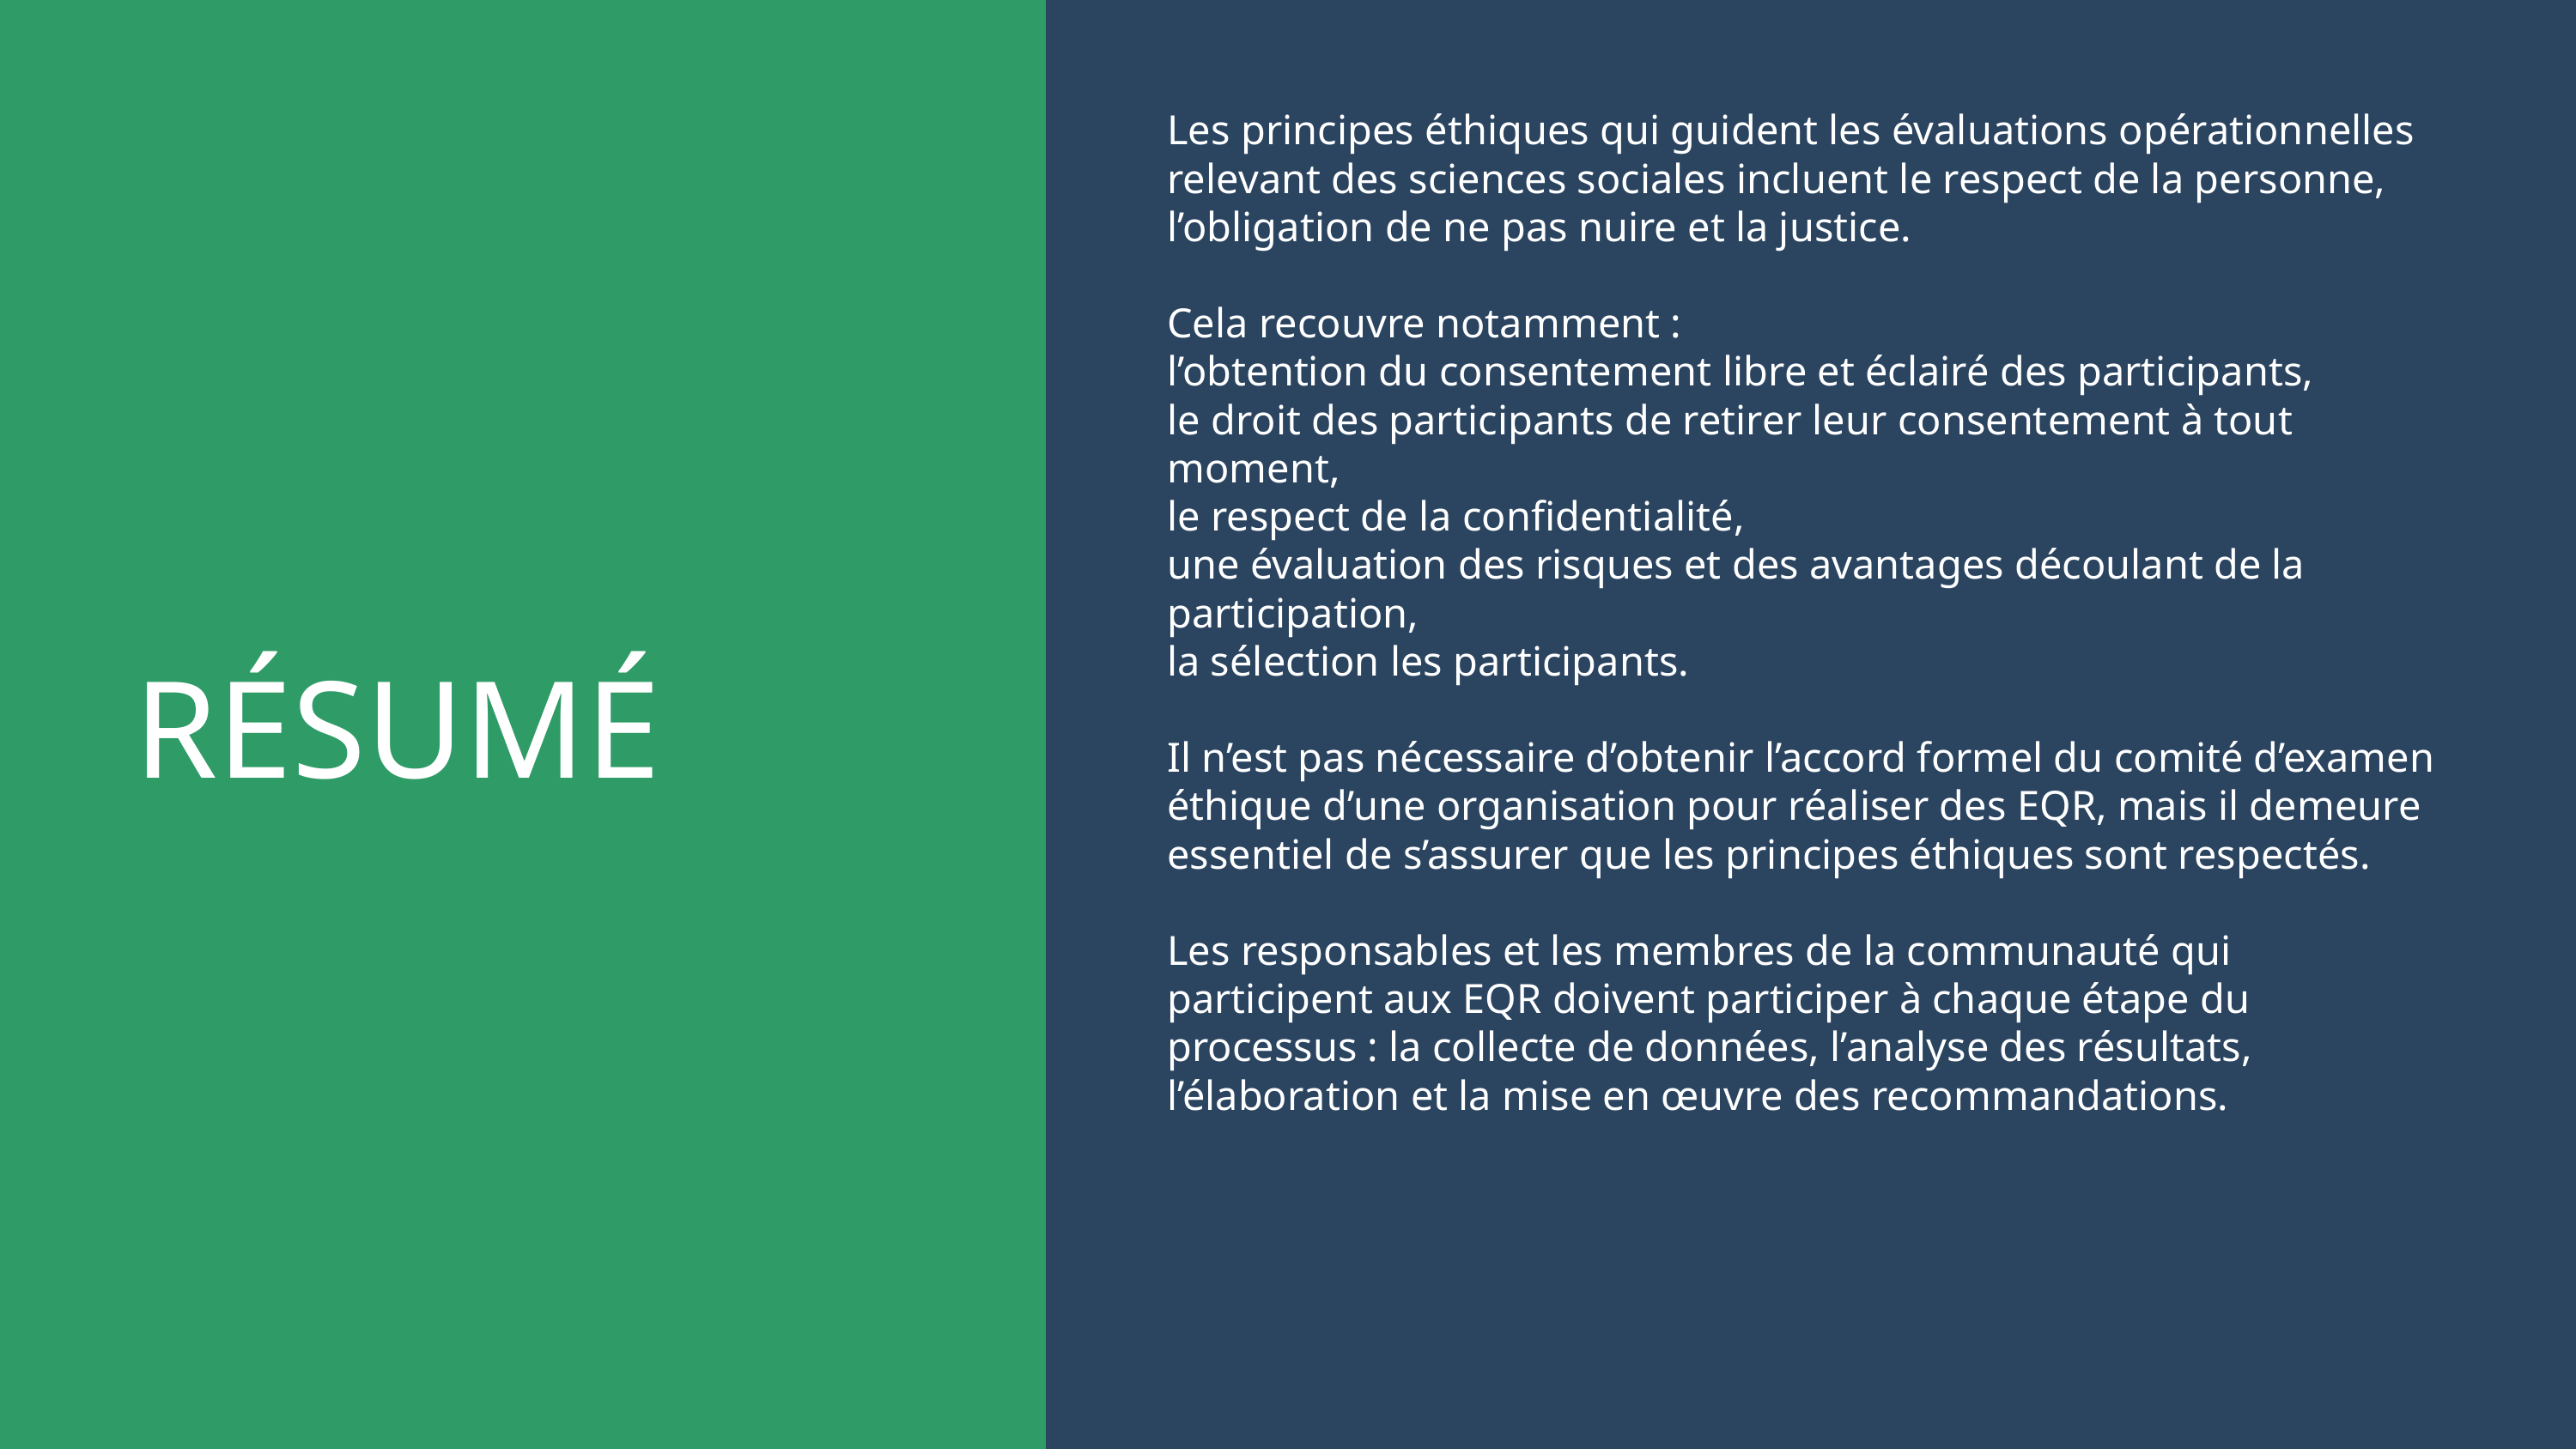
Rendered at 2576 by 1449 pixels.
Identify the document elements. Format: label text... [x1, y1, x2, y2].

text_box Les principes éthiques qui guident les évaluations opérationnelles relevant des sciences sociales incluent le respect de la personne, l’obligation de ne pas nuire et la justice. Cela recouvre notamment : l’obtention du consentement libre et éclairé des participants, le droit des participants de retirer leur consentement à tout moment, le respect de la confidentialité, une évaluation des risques et des avantages découlant de la participation, la sélection les participants. Il n’est pas nécessaire d’obtenir l’accord formel du comité d’examen éthique d’une organisation pour réaliser des EQR, mais il demeure essentiel de s’assurer que les principes éthiques sont respectés. Les responsables et les membres de la communauté qui participent aux EQR doivent participer à chaque étape du processus : la collecte de données, l’analyse des résultats, l’élaboration et la mise en œuvre des recommandations. [1167, 104, 2445, 1343]
picture [0, 0, 1046, 1449]
